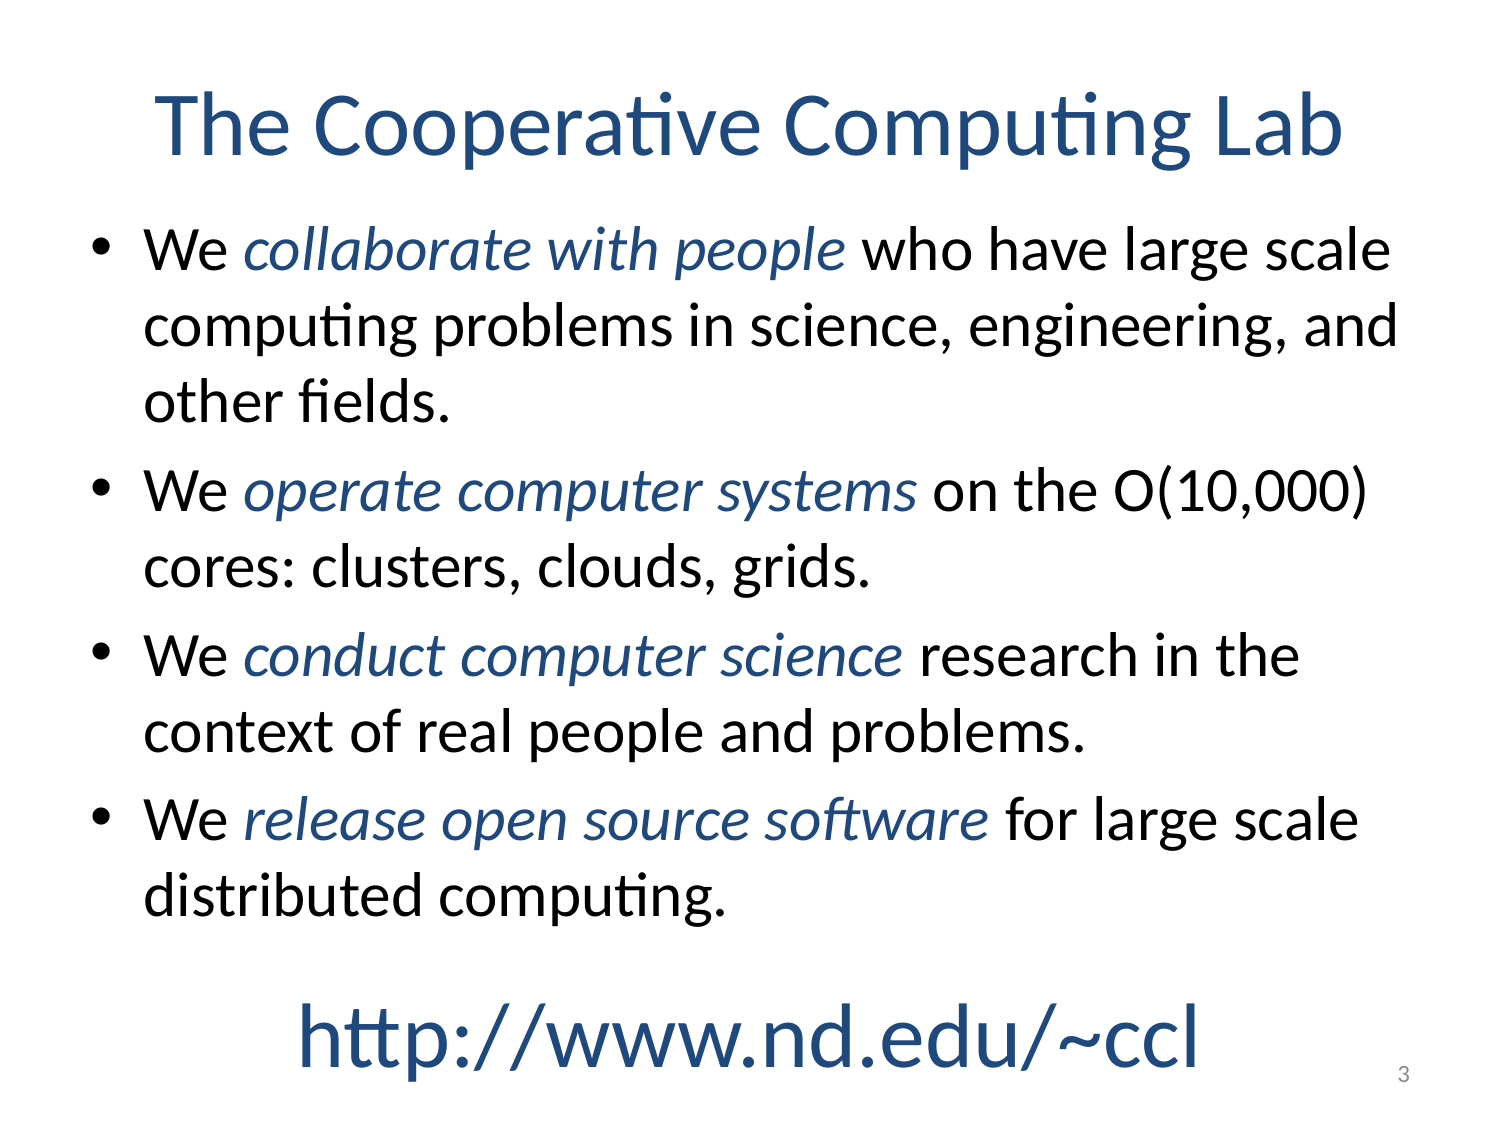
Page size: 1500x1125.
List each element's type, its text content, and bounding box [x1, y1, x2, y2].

title The Cooperative Computing Lab [37, 24, 1463, 213]
list We collaborate with people who have large scale computing problems in science, engineering, and other fields. We operate computer systems on the O(10,000) cores: clusters, clouds, grids. We conduct computer science research in the context of real people and problems. We release open source software for large scale distributed computing. [75, 200, 1425, 937]
text_box http://www.nd.edu/~ccl [37, 937, 1463, 1125]
